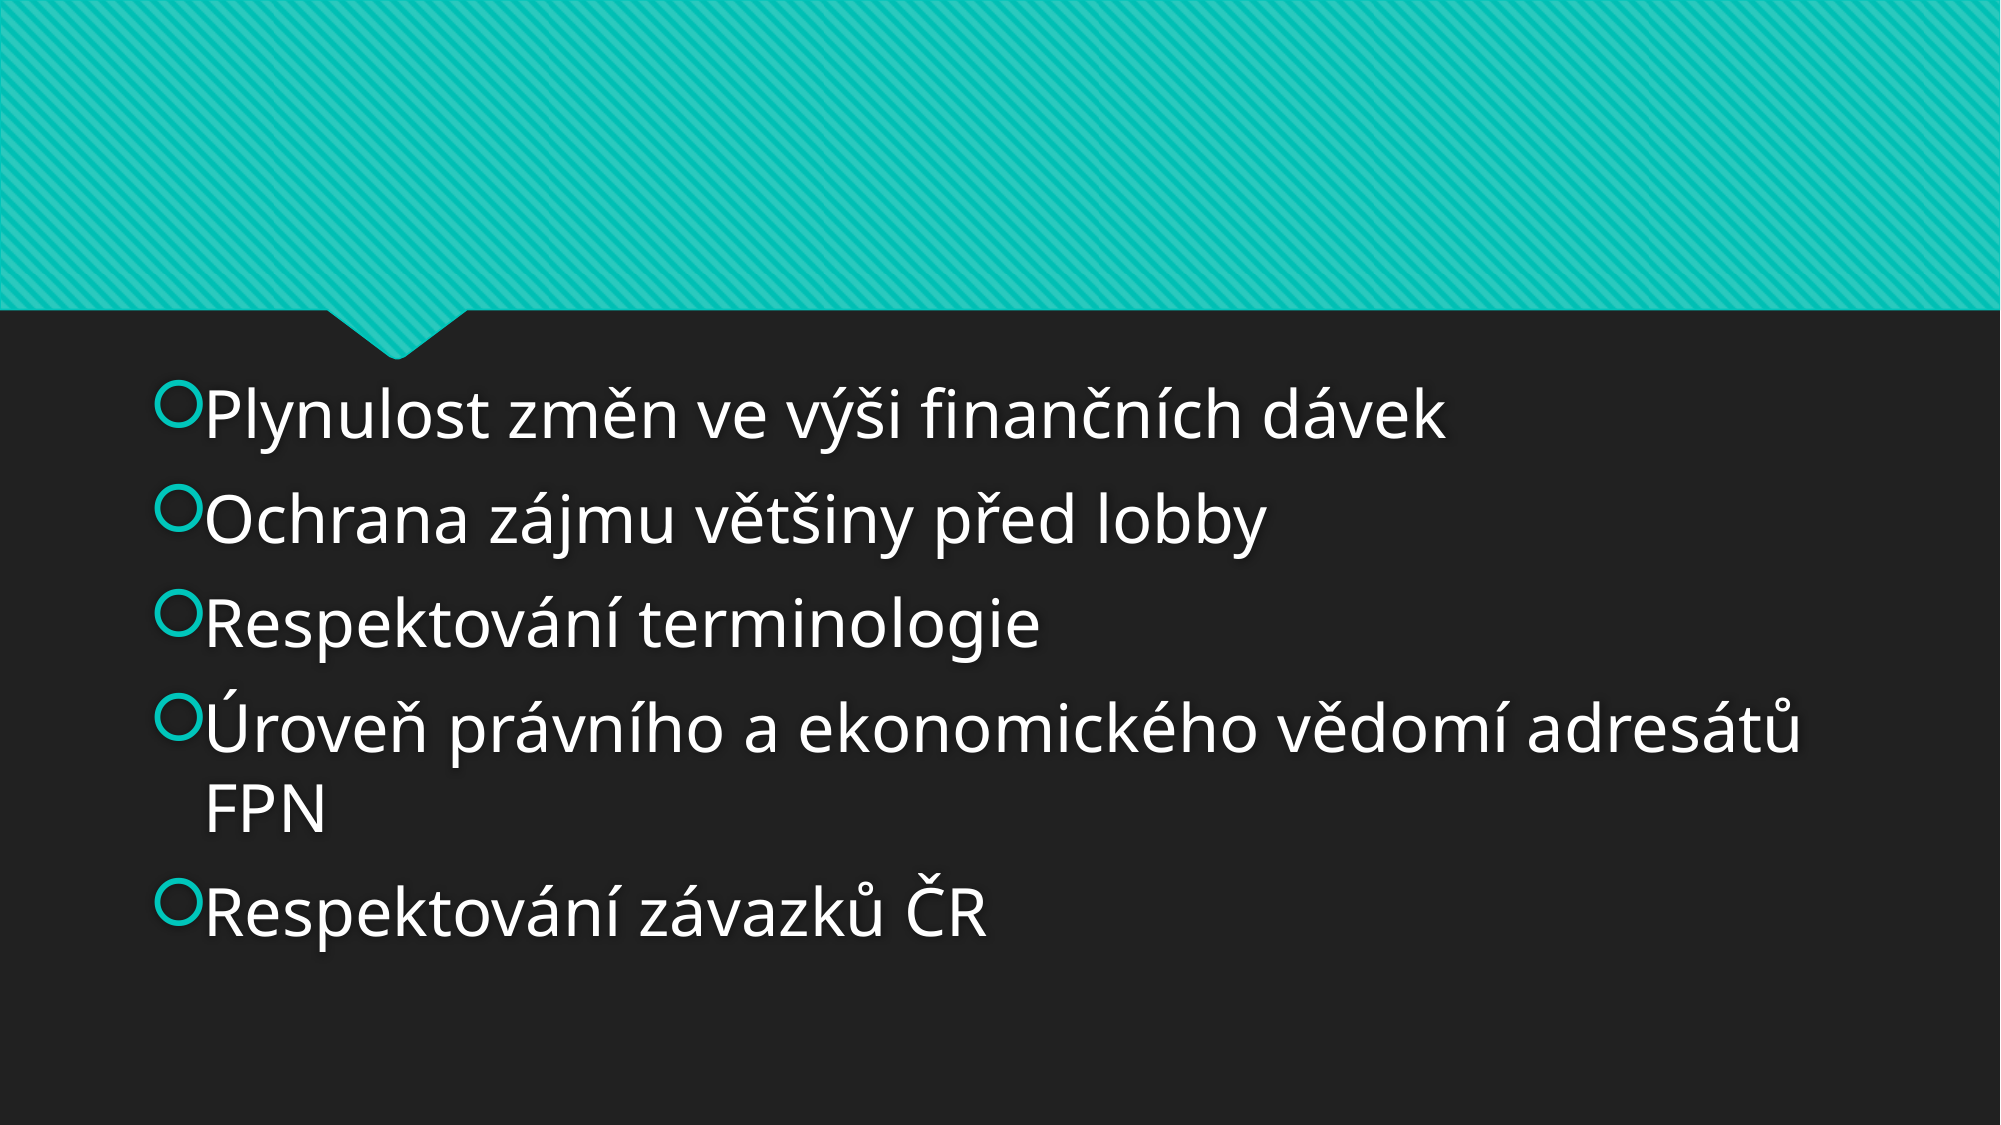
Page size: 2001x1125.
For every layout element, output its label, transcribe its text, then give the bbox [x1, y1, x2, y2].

list Plynulost změn ve výši finančních dávek Ochrana zájmu většiny před lobby Respektování terminologie Úroveň právního a ekonomického vědomí adresátů FPN Respektování závazků ČR [134, 364, 1866, 962]
